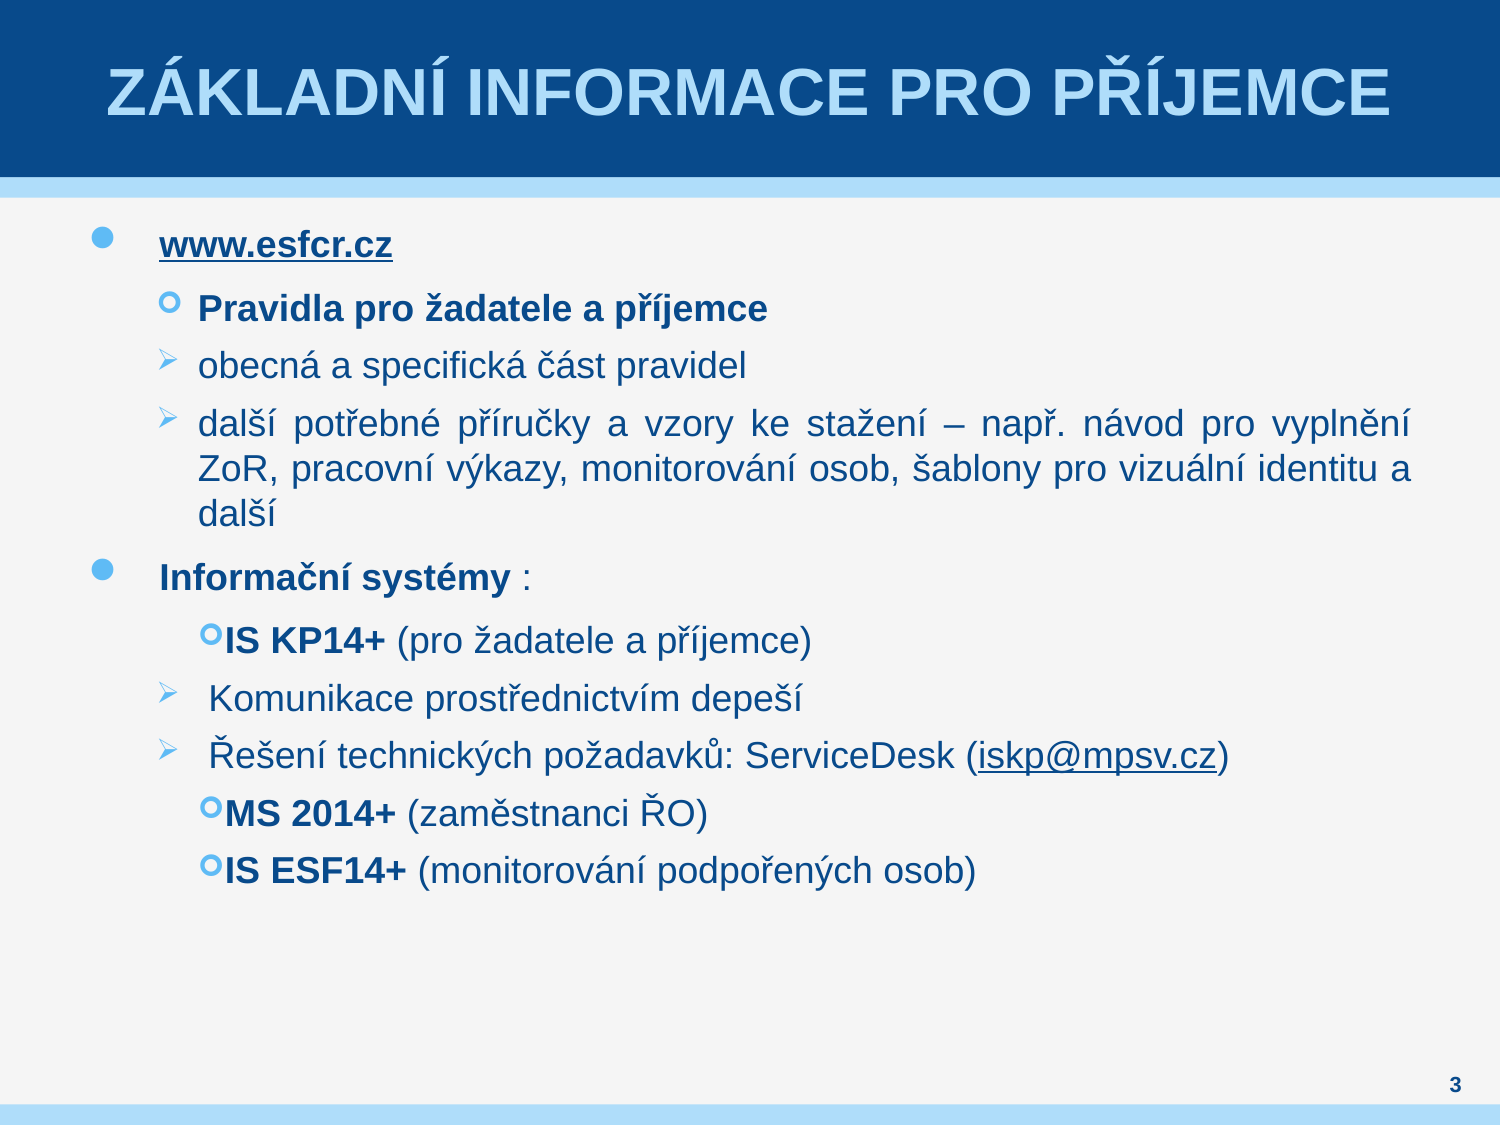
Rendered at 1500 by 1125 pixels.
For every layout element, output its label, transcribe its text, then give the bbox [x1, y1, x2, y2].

slide_number 3 [1417, 1068, 1495, 1099]
list www.esfcr.cz Pravidla pro žadatele a příjemce obecná a specifická část pravidel další potřebné příručky a vzory ke stažení – např. návod pro vyplnění ZoR, pracovní výkazy, monitorování osob, šablony pro vizuální identitu a další Informační systémy : IS KP14+ (pro žadatele a příjemce) Komunikace prostřednictvím depeší Řešení technických požadavků: ServiceDesk (iskp@mpsv.cz) MS 2014+ (zaměstnanci ŘO) IS ESF14+ (monitorování podpořených osob) [88, 219, 1412, 1004]
title základní informace pro příjemce [59, 0, 1441, 178]
